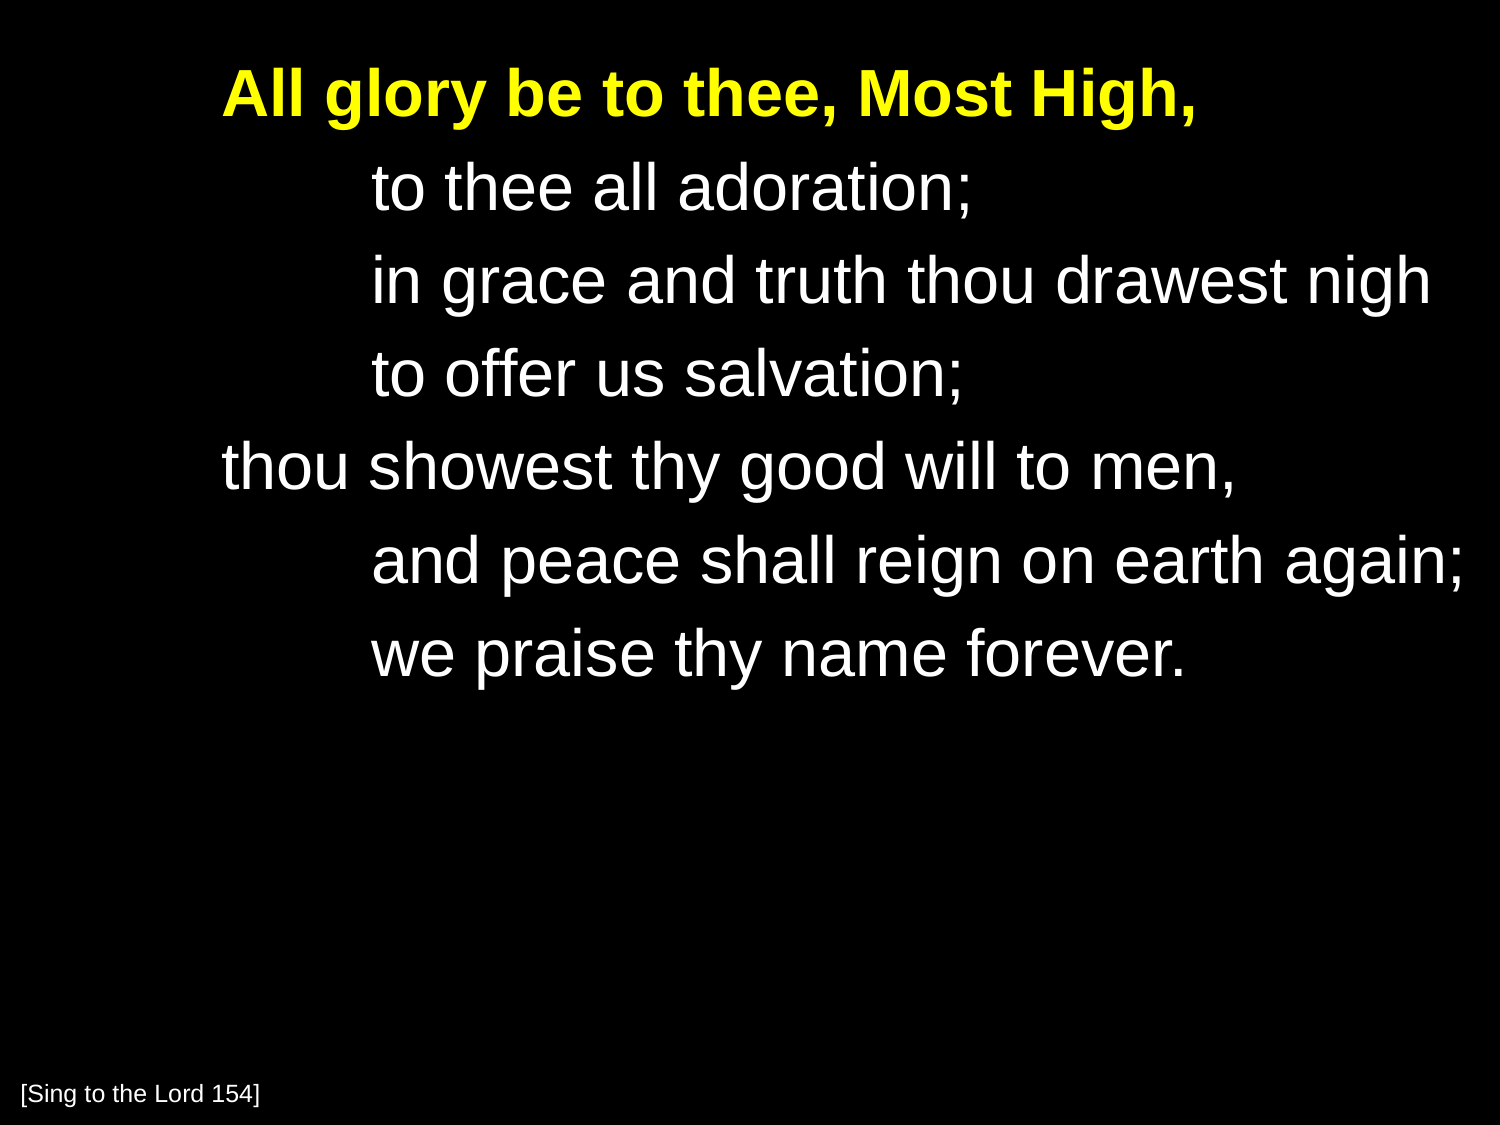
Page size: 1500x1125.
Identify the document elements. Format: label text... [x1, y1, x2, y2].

text_box [Sing to the Lord 154] [5, 1070, 526, 1115]
list All glory be to thee, Most High, to thee all adoration; in grace and truth thou drawest nigh to offer us salvation; thou showest thy good will to men, and peace shall reign on earth again; we praise thy name forever. [0, 42, 1500, 1047]
